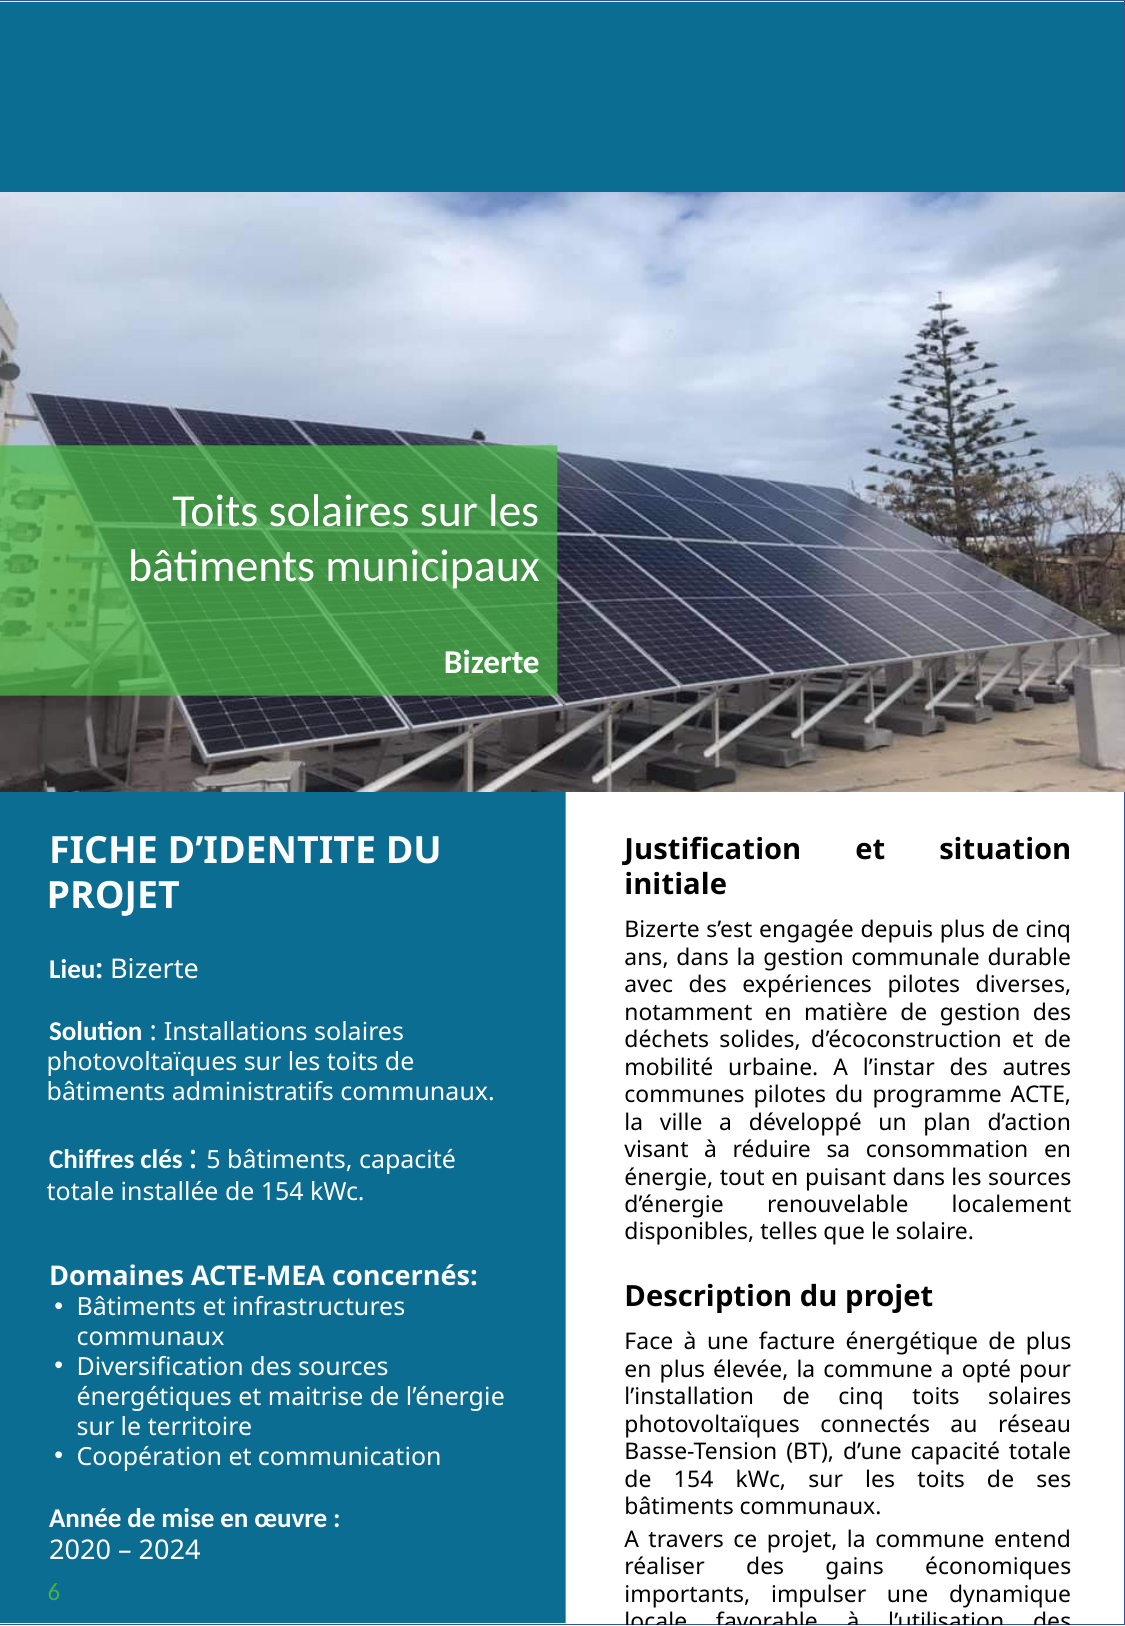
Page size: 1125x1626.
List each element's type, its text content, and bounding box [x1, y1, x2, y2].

text_box Justification et situation initiale Bizerte s’est engagée depuis plus de cinq ans, dans la gestion communale durable avec des expériences pilotes diverses, notamment en matière de gestion des déchets solides, d’écoconstruction et de mobilité urbaine. A l’instar des autres communes pilotes du programme ACTE, la ville a développé un plan d’action visant à réduire sa consommation en énergie, tout en puisant dans les sources d’énergie renouvelable localement disponibles, telles que le solaire. Description du projet Face à une facture énergétique de plus en plus élevée, la commune a opté pour l’installation de cinq toits solaires photovoltaïques connectés au réseau Basse-Tension (BT), d’une capacité totale de 154 kWc, sur les toits de ses bâtiments communaux. A travers ce projet, la commune entend réaliser des gains économiques importants, impulser une dynamique locale favorable à l’utilisation des énergies renouvelables et contribuer ainsi aux objectifs climatiques nationaux. [624, 800, 1072, 1577]
text_box FICHE D’IDENTITE DU PROJET Lieu: Bizerte Solution : Installations solaires photovoltaïques sur les toits de bâtiments administratifs communaux. Chiffres clés : 5 bâtiments, capacité totale installée de 154 kWc. Domaines ACTE-MEA concernés: Bâtiments et infrastructures communaux Diversification des sources énergétiques et maitrise de l’énergie sur le territoire Coopération et communication Année de mise en œuvre : 2020 – 2024 [0, 792, 567, 1624]
text_box 6 [32, 1567, 76, 1613]
picture [0, 192, 1125, 792]
text_box [0, 792, 1125, 1625]
text_box [0, 0, 1125, 192]
